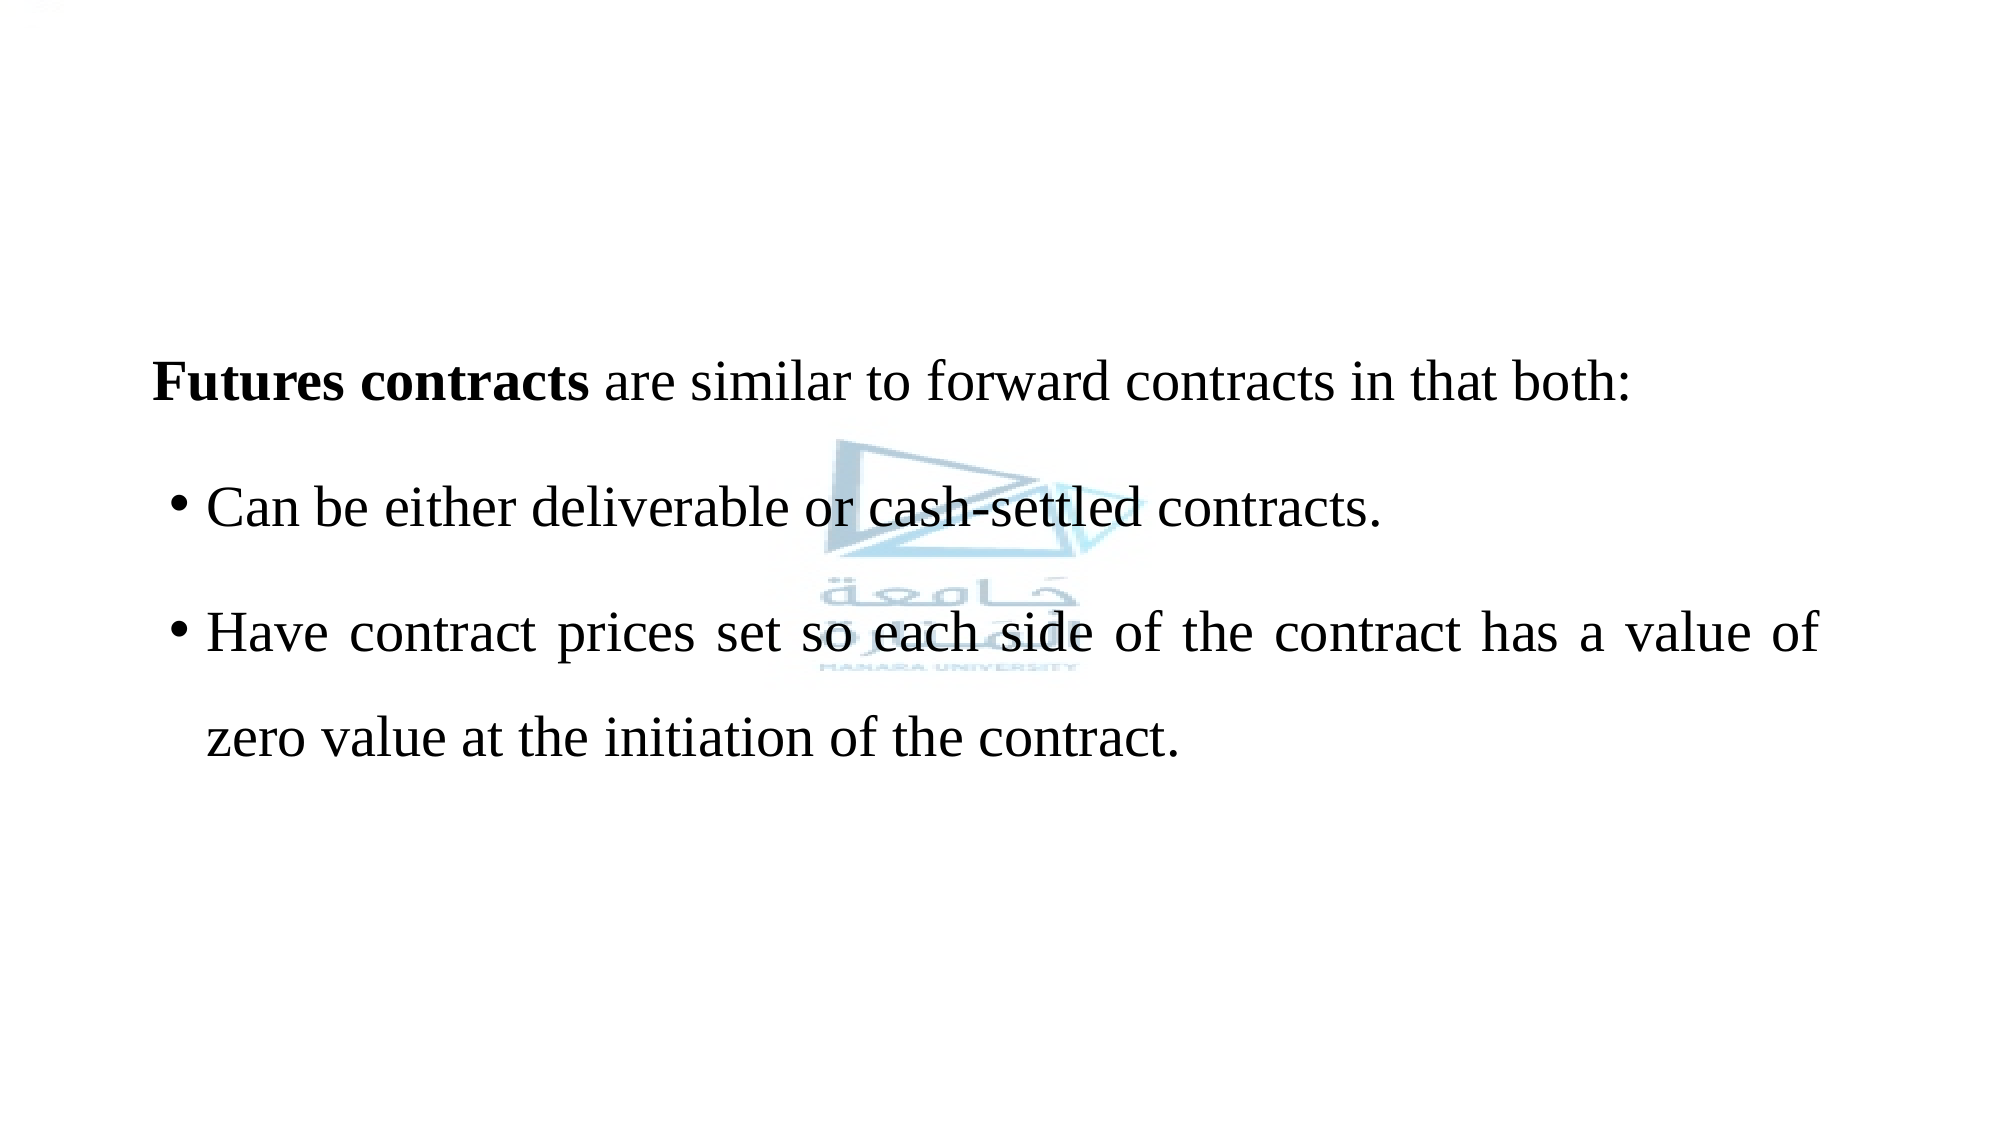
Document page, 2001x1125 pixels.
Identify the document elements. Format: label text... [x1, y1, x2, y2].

list Futures contracts are similar to forward contracts in that both: Can be either deliverable or cash-settled contracts. Have contract prices set so each side of the contract has a value of zero value at the initiation of the contract. [137, 299, 1863, 1014]
